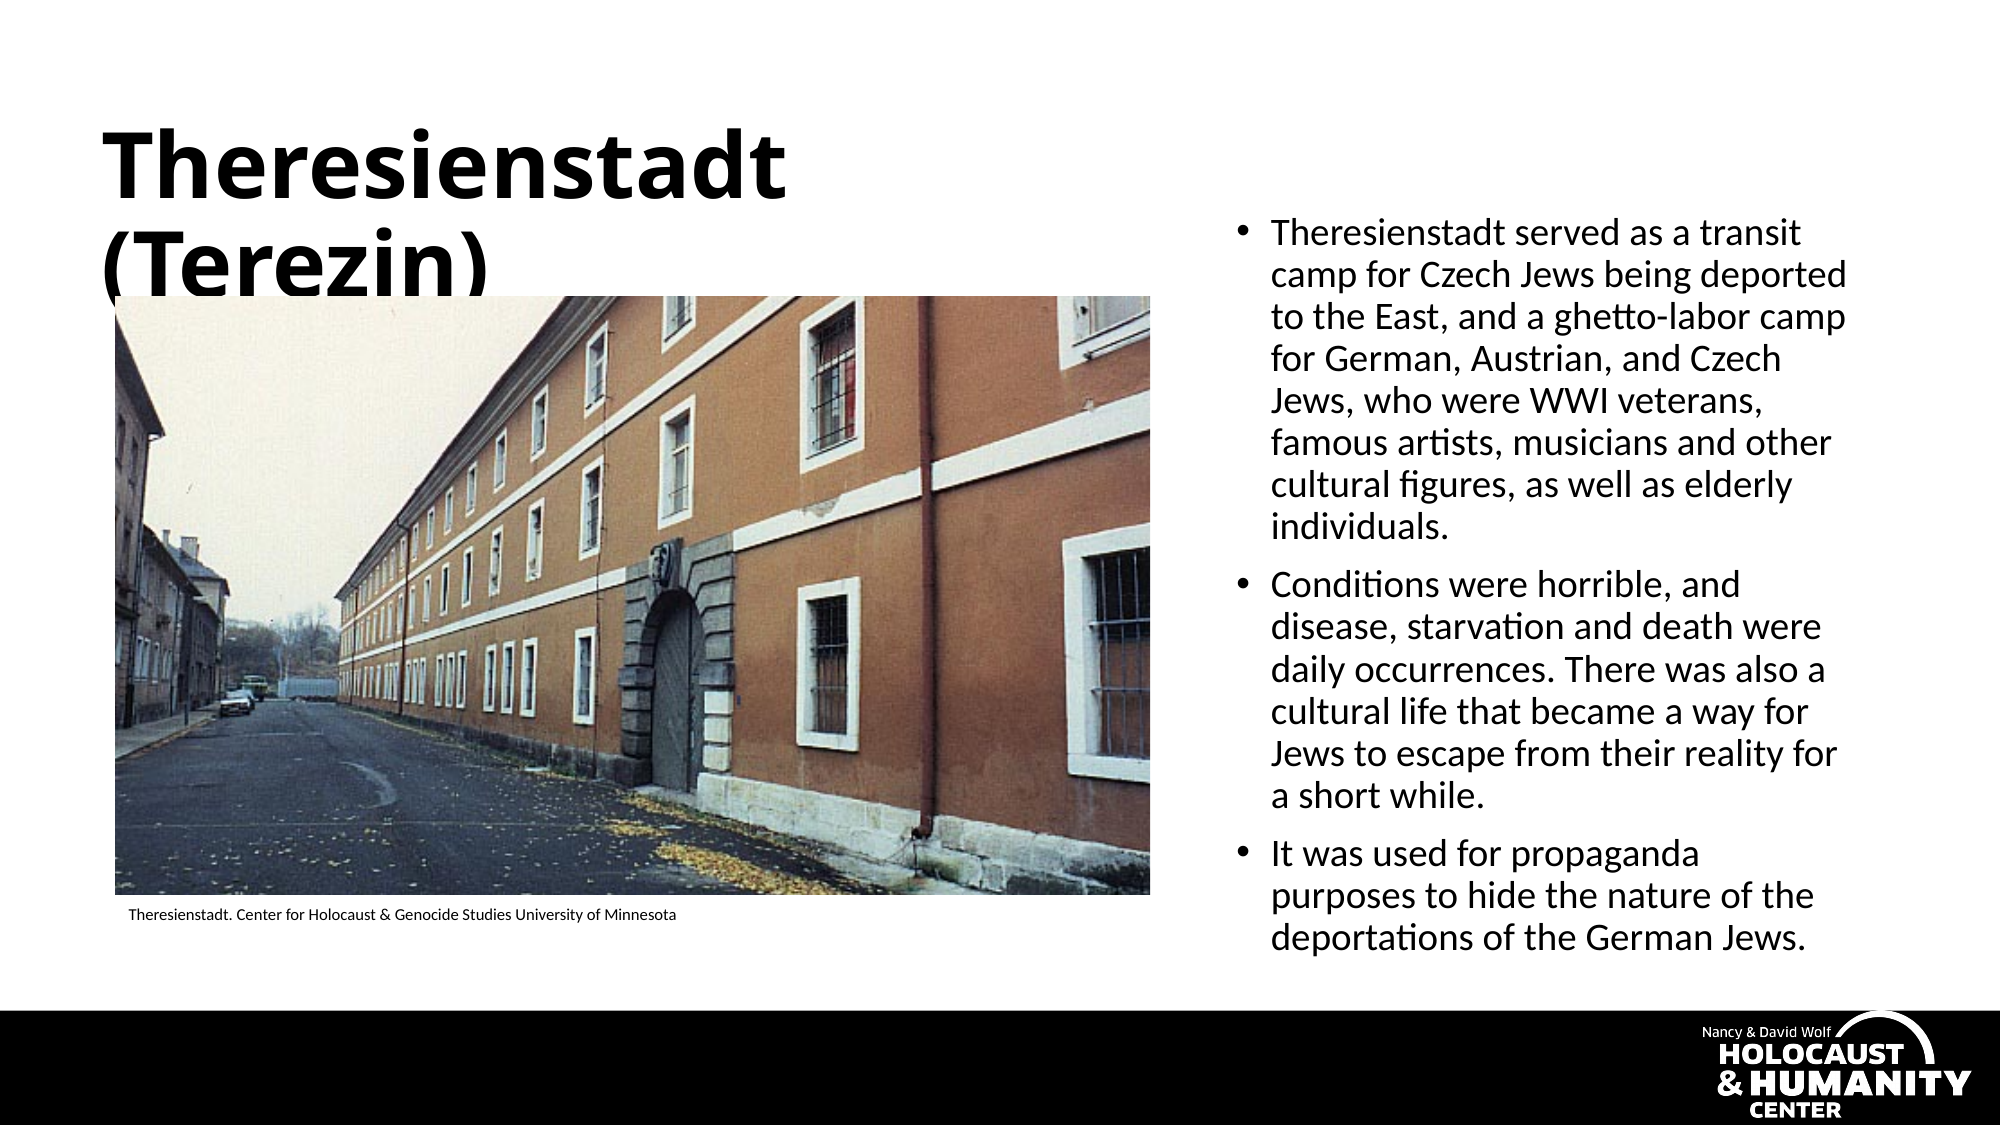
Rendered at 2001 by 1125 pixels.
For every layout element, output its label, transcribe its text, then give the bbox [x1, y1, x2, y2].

title Theresienstadt (Terezin) [85, 84, 1168, 352]
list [115, 296, 1151, 895]
picture [1703, 1010, 1972, 1118]
list Theresienstadt served as a transit camp for Czech Jews being deported to the East, and a ghetto-labor camp for German, Austrian, and Czech Jews, who were WWI veterans, famous artists, musicians and other cultural figures, as well as elderly individuals. Conditions were horrible, and disease, starvation and death were daily occurrences. There was also a cultural life that became a way for Jews to escape from their reality for a short while. It was used for propaganda purposes to hide the nature of the deportations of the German Jews. [1221, 148, 1869, 976]
text_box [0, 1010, 2000, 1125]
text_box Theresienstadt. Center for Holocaust & Genocide Studies University of Minnesota [113, 895, 700, 931]
